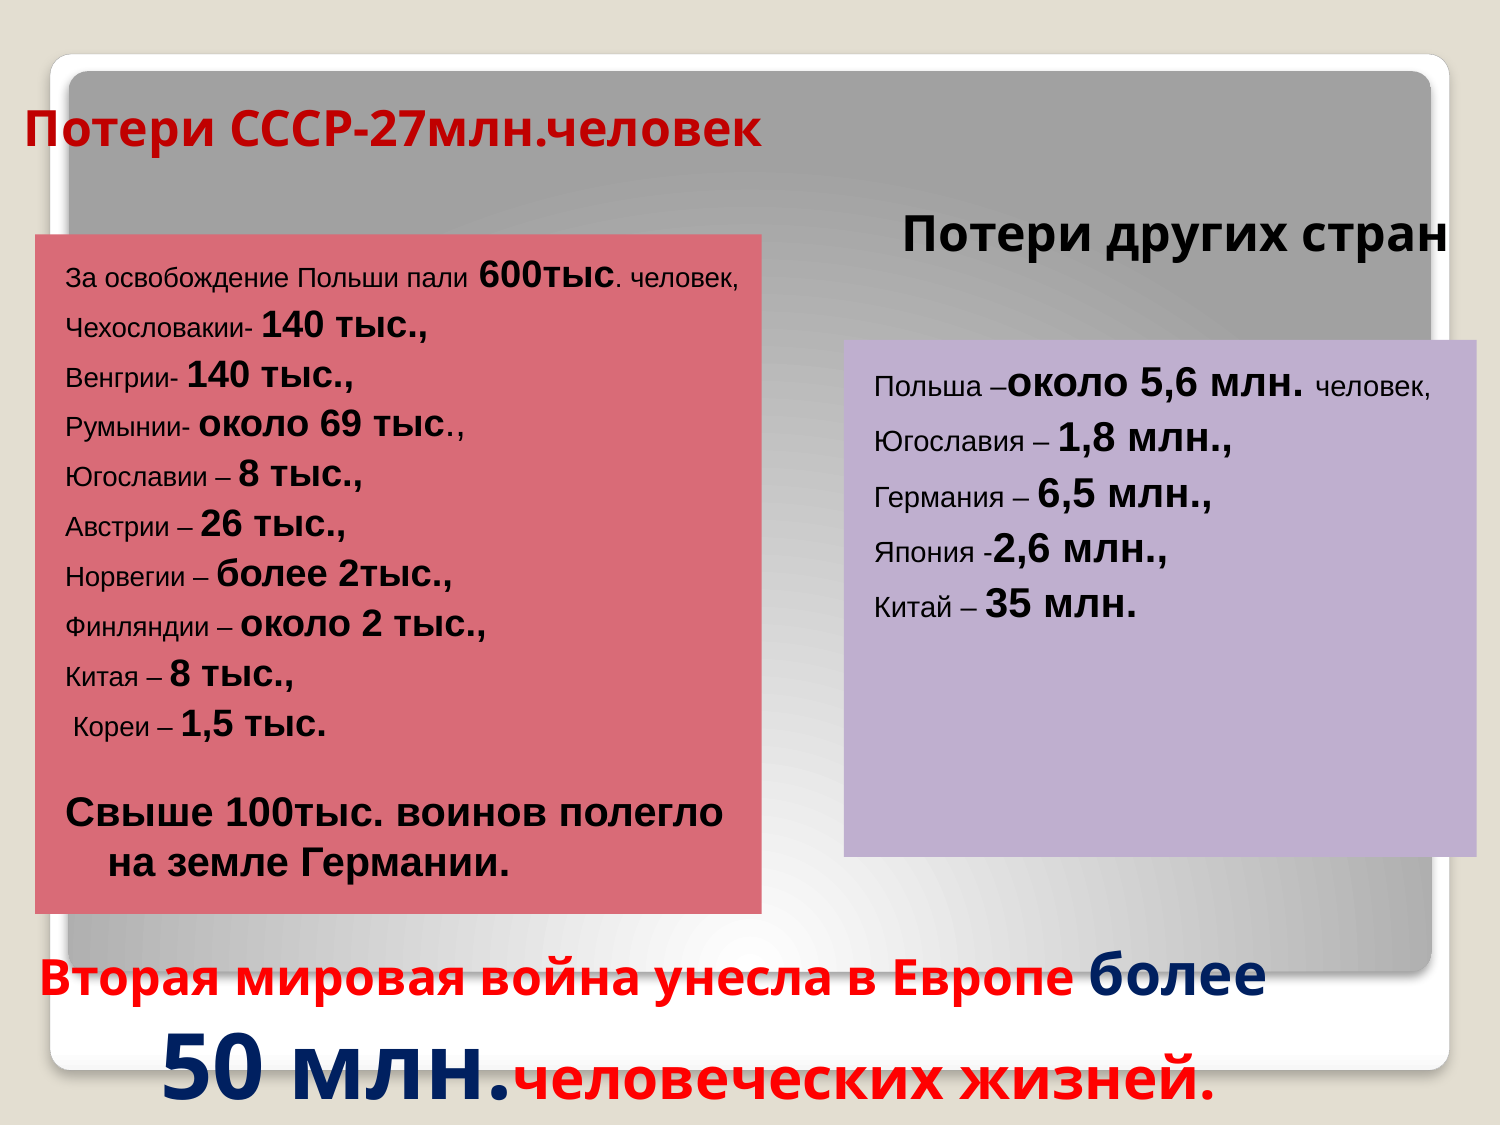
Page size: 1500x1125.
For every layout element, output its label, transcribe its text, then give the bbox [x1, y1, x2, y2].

title Вторая мировая война унесла в Европе более 50 млн.человеческих жизней. [23, 878, 1465, 1125]
list Польша –около 5,6 млн. человек, Югославия – 1,8 млн., Германия – 6,5 млн., Япония -2,6 млн., Китай – 35 млн. [843, 339, 1477, 857]
list Потери других стран [878, 175, 1479, 280]
list Потери СССР-27млн.человек [0, 23, 926, 223]
list За освобождение Польши пали 600тыс. человек, Чехословакии- 140 тыс., Венгрии- 140 тыс., Румынии- около 69 тыс., Югославии – 8 тыс., Австрии – 26 тыс., Норвегии – более 2тыс., Финляндии – около 2 тыс., Китая – 8 тыс., Кореи – 1,5 тыс. Свыше 100тыс. воинов полегло на земле Германии. [35, 234, 762, 914]
